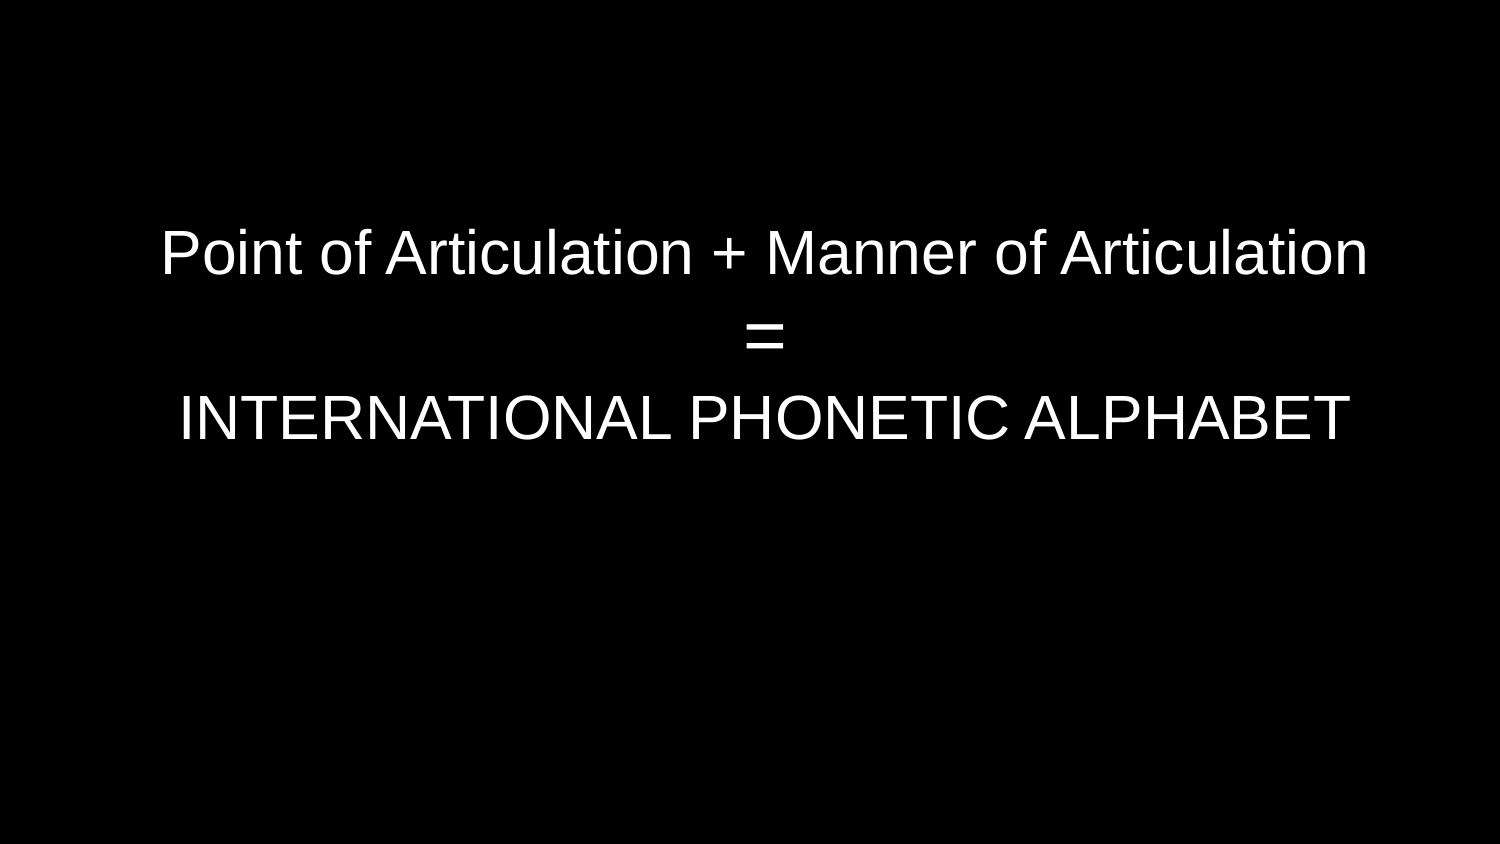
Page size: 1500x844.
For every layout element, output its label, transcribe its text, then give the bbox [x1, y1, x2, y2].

list Point of Articulation + Manner of Articulation = INTERNATIONAL PHONETIC ALPHABET [75, 196, 1425, 808]
